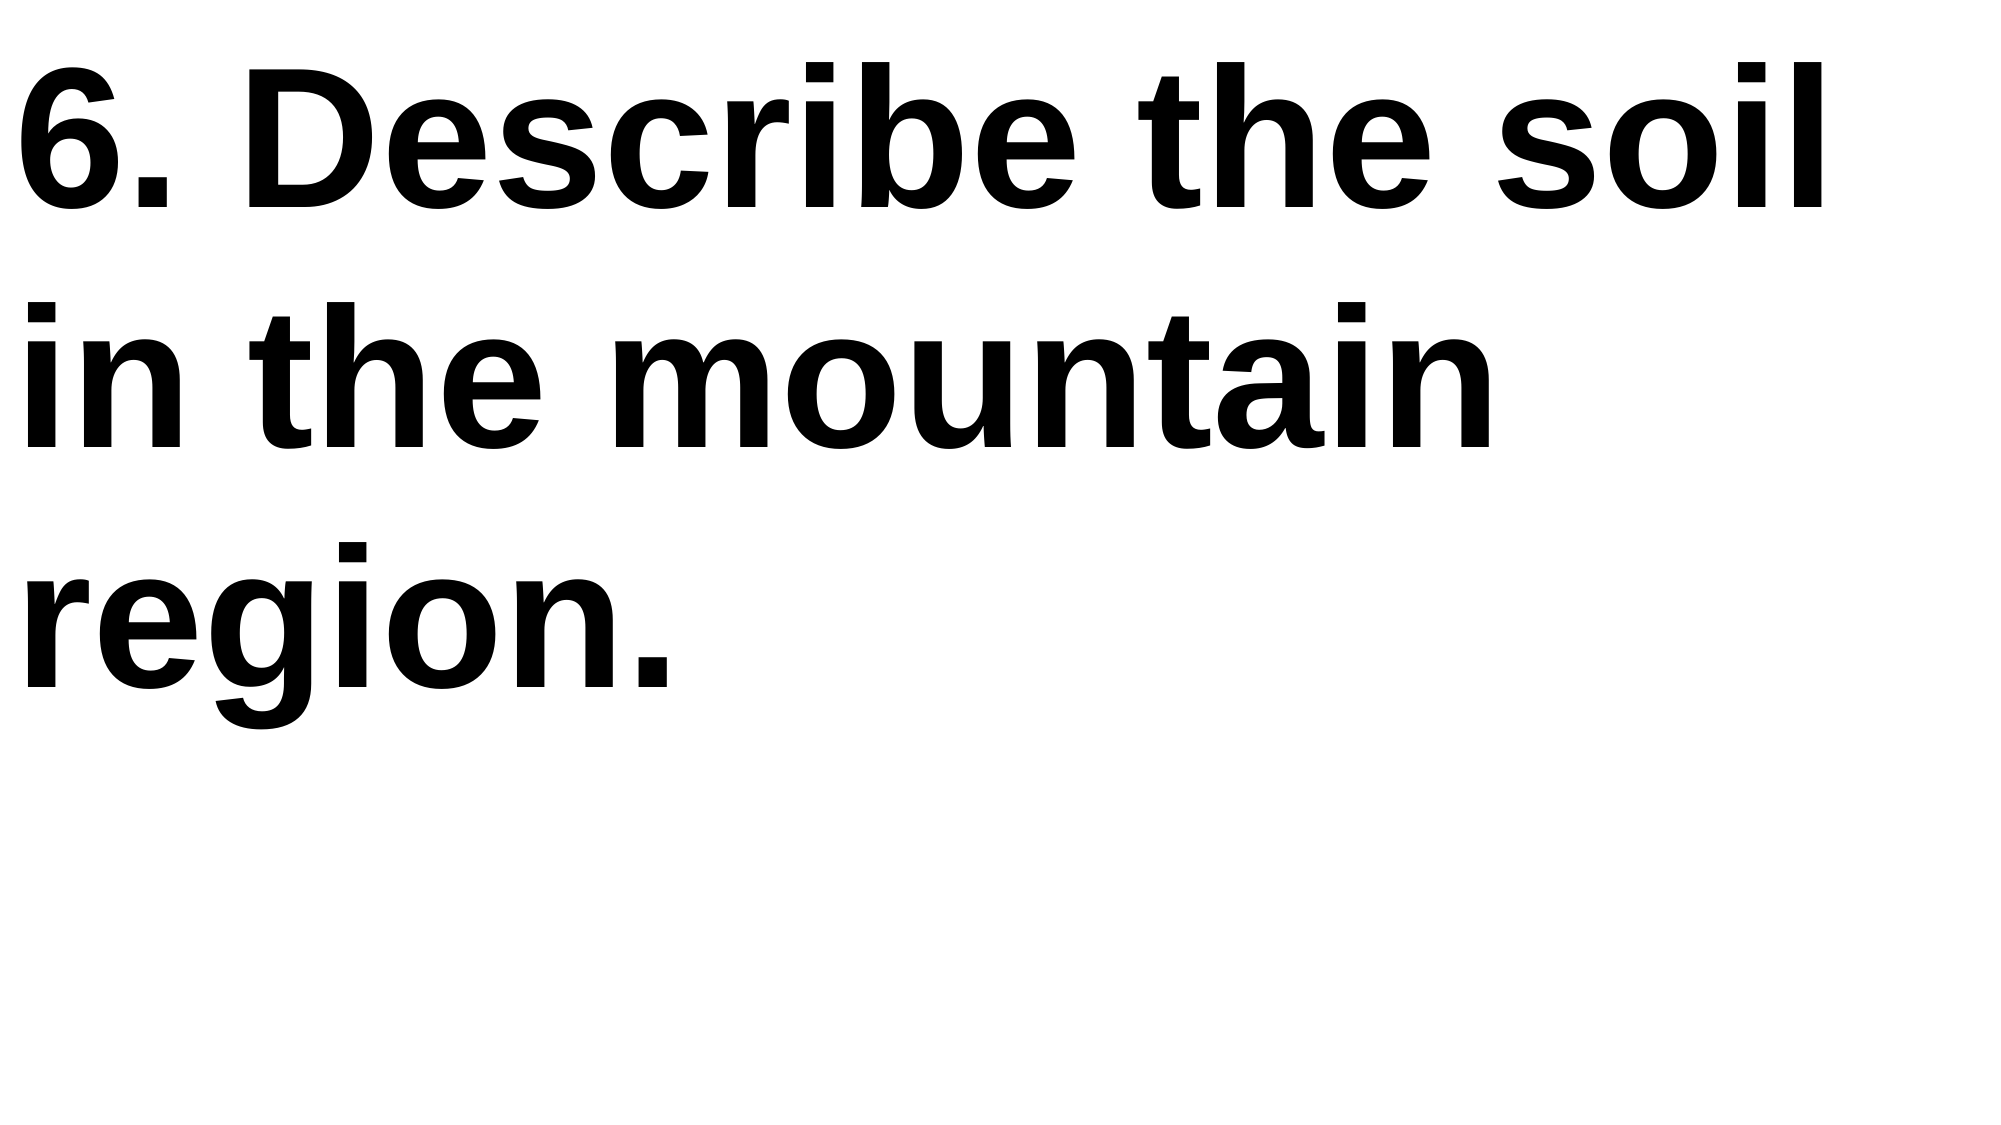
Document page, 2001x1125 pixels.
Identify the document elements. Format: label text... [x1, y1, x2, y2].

text_box 6. Describe the soil in the mountain region. [0, 0, 2000, 735]
